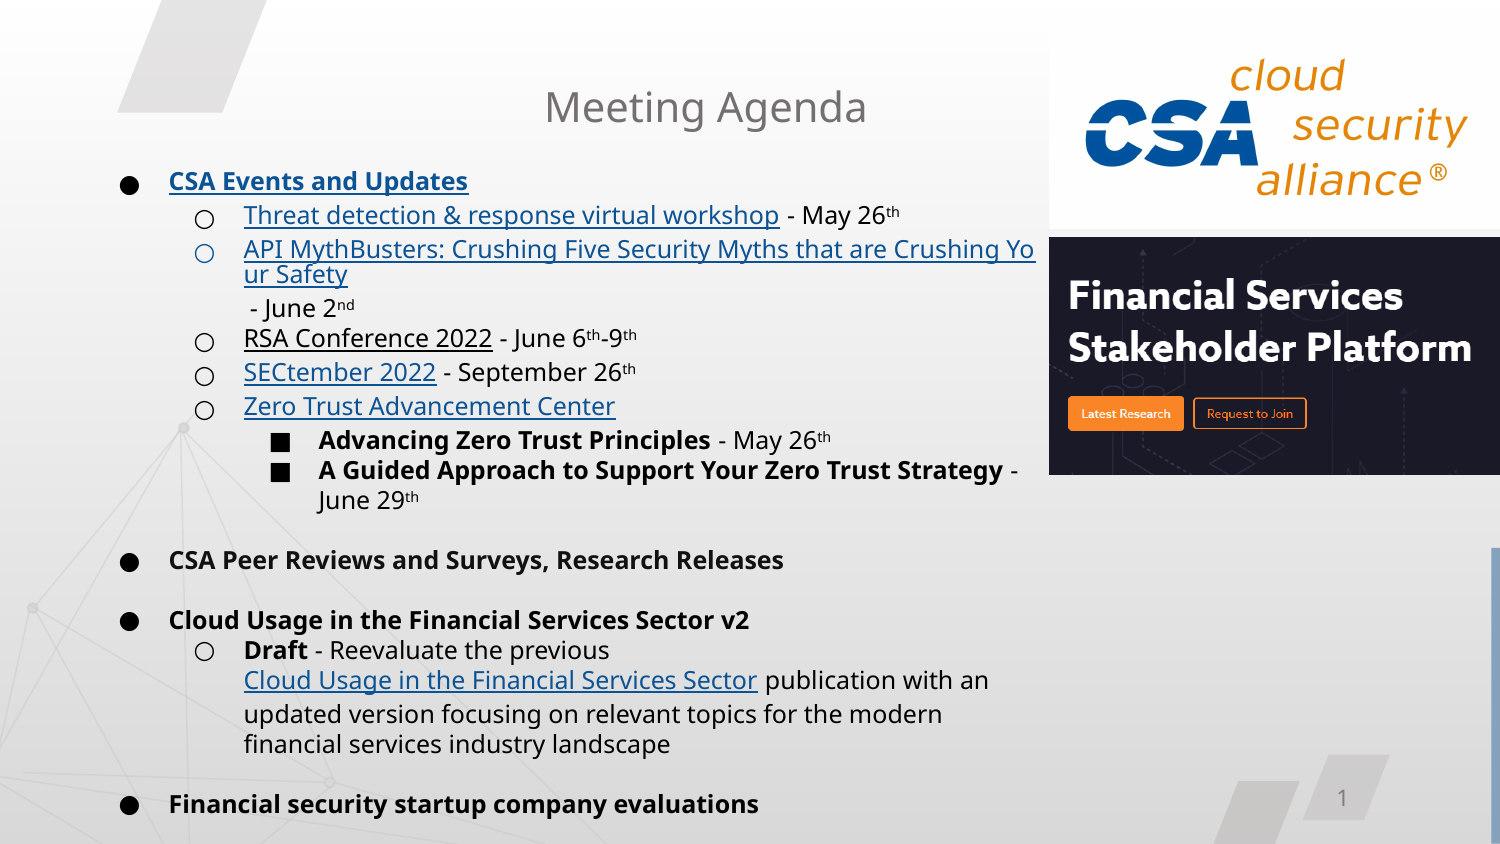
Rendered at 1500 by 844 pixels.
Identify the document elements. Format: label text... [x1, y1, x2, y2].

picture [1049, 237, 1500, 475]
title Meeting Agenda [532, 80, 967, 142]
text_box CSA Events and Updates Threat detection & response virtual workshop - May 26th API MythBusters: Crushing Five Security Myths that are Crushing Your Safety - June 2nd RSA Conference 2022 - June 6th-9th SECtember 2022 - September 26th Zero Trust Advancement Center Advancing Zero Trust Principles - May 26th A Guided Approach to Support Your Zero Trust Strategy - June 29th CSA Peer Reviews and Surveys, Research Releases Cloud Usage in the Financial Services Sector v2 Draft - Reevaluate the previous Cloud Usage in the Financial Services Sector publication with an updated version focusing on relevant topics for the modern financial services industry landscape Financial security startup company evaluations [82, 160, 1050, 837]
picture [1049, 32, 1500, 230]
